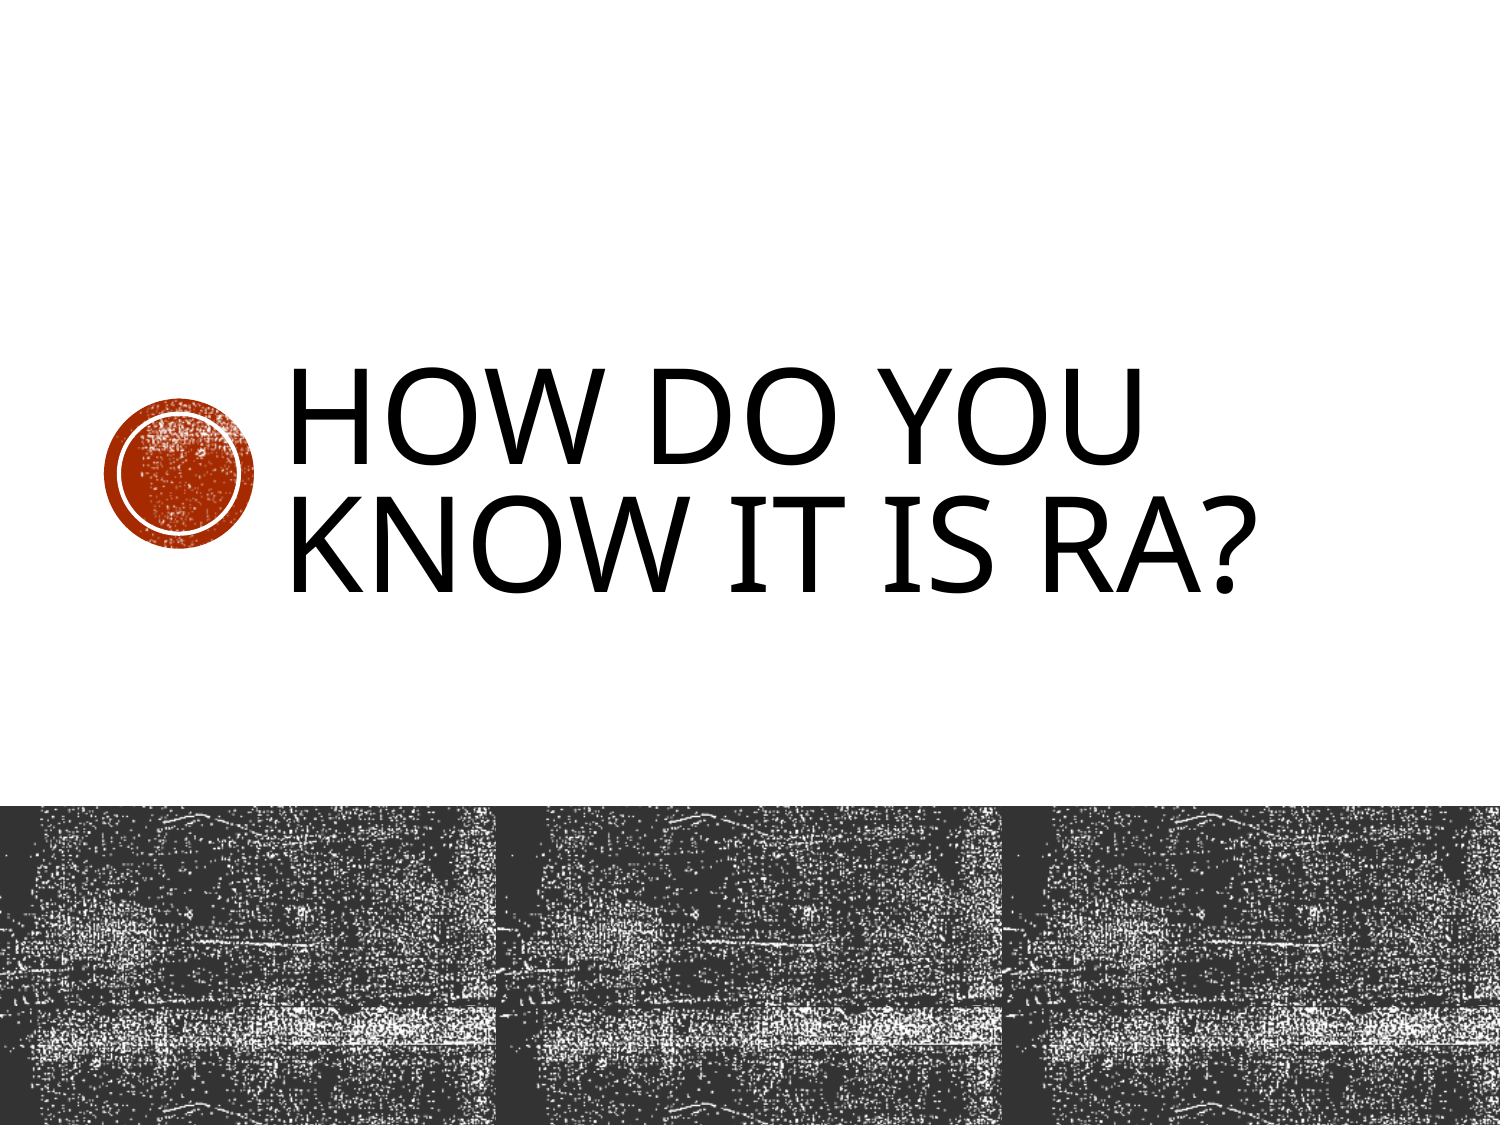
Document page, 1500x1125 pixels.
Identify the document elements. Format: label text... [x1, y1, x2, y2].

title How do you know it is ra? [266, 201, 1409, 779]
